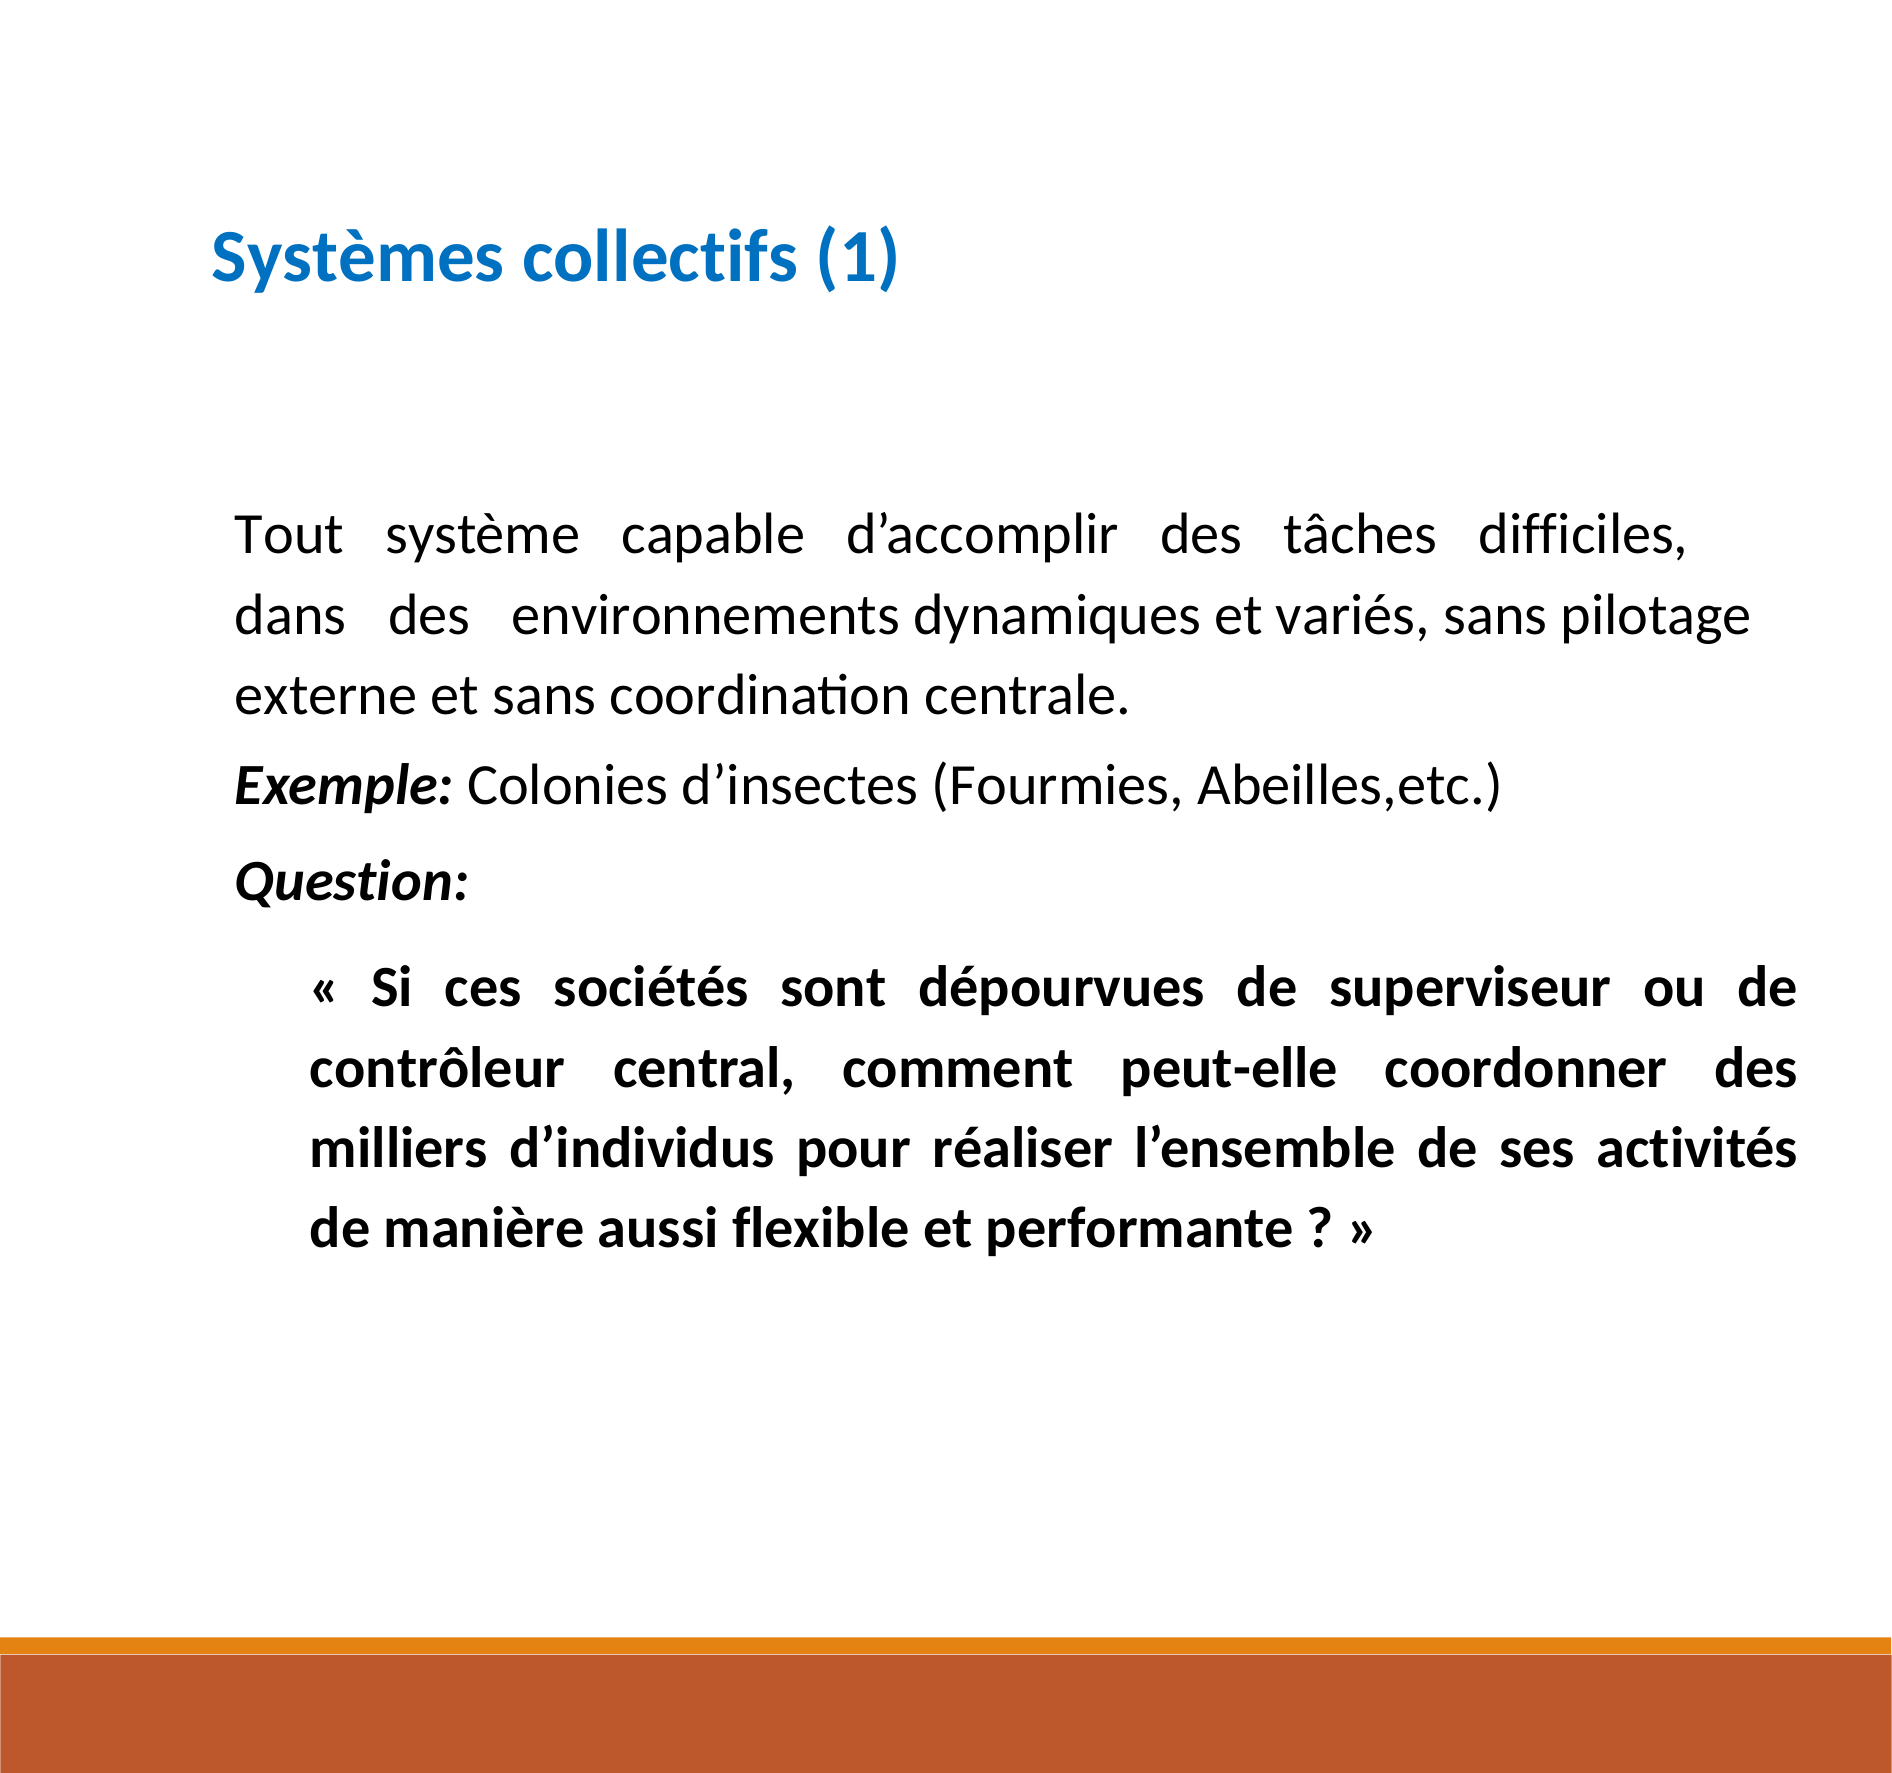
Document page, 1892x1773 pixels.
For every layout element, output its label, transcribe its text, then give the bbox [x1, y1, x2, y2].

text_box Tout système capable d’accomplir des tâches difficiles, dans des environnements dynamiques et variés, sans pilotage externe et sans coordination centrale. Exemple: Colonies d’insectes (Fourmies, Abeilles,etc.) Question: « Si ces sociétés sont dépourvues de superviseur ou de contrôleur central, comment peut-elle coordonner des milliers d’individus pour réaliser l’ensemble de ses activités de manière aussi flexible et performante ? » [170, 477, 1821, 1267]
text_box Systèmes collectifs (1) [196, 198, 916, 304]
